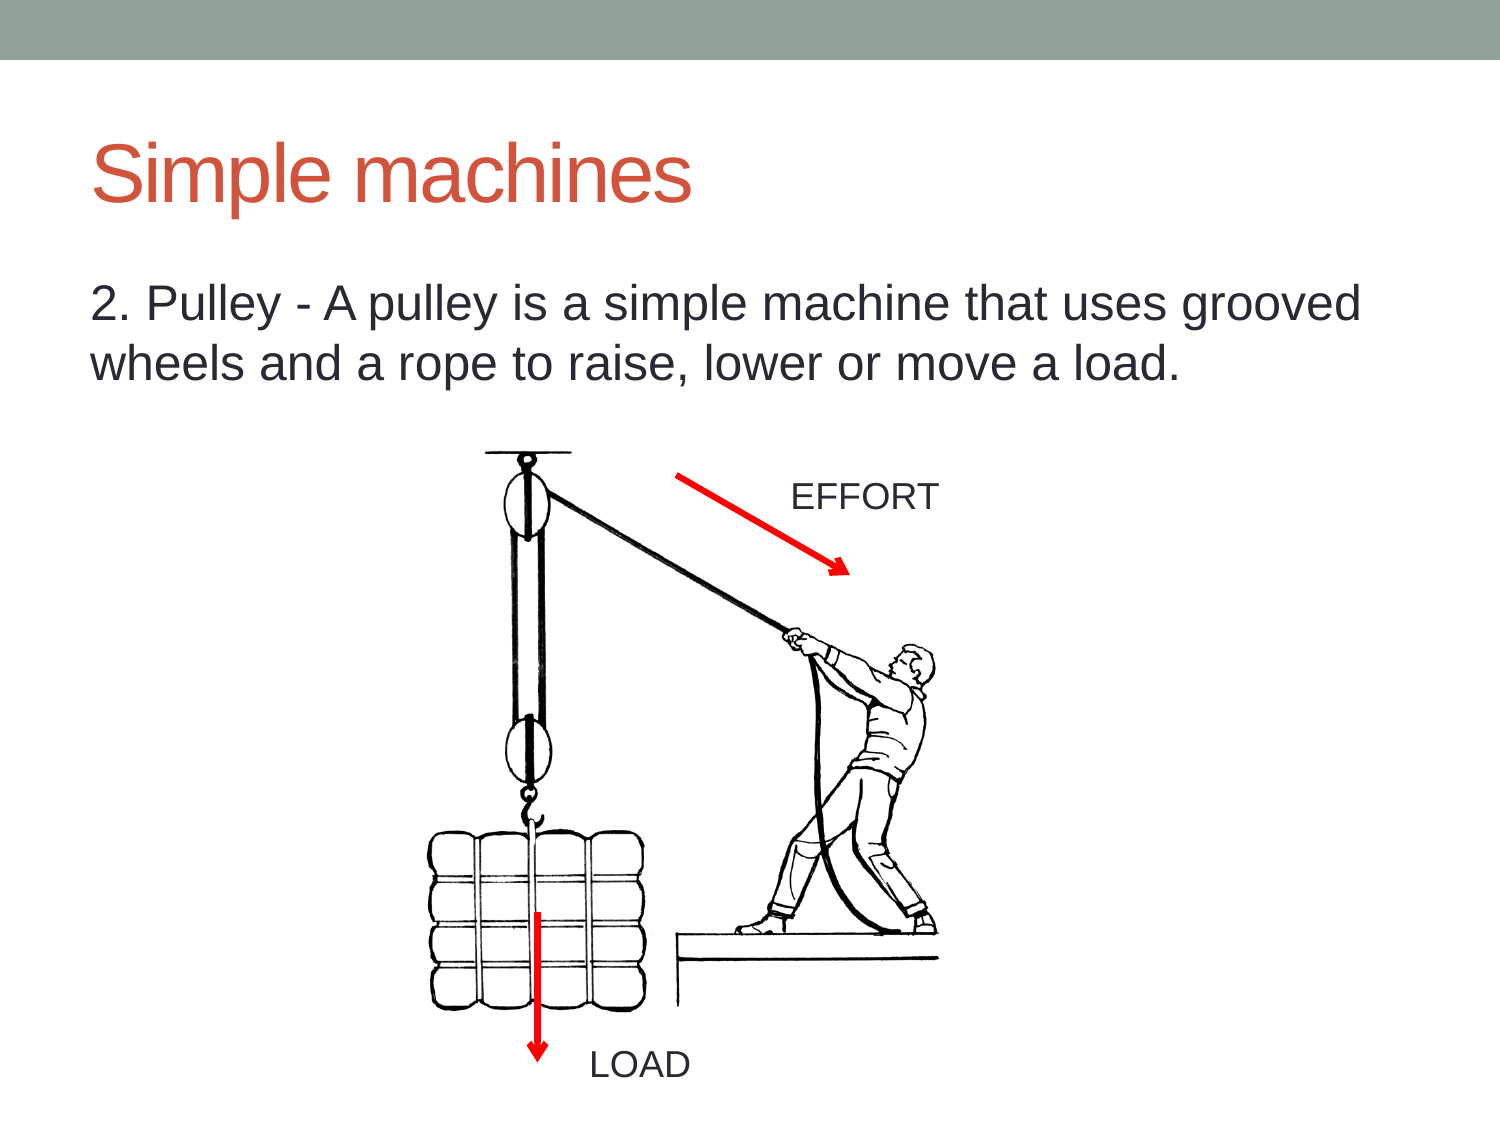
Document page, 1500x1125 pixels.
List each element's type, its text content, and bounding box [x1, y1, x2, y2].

text_box LOAD [574, 1046, 707, 1092]
list 2. Pulley - A pulley is a simple machine that uses grooved wheels and a rope to raise, lower or move a load. [75, 262, 1425, 1063]
picture [395, 424, 957, 1038]
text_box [675, 474, 851, 576]
title Simple machines [75, 87, 1425, 250]
